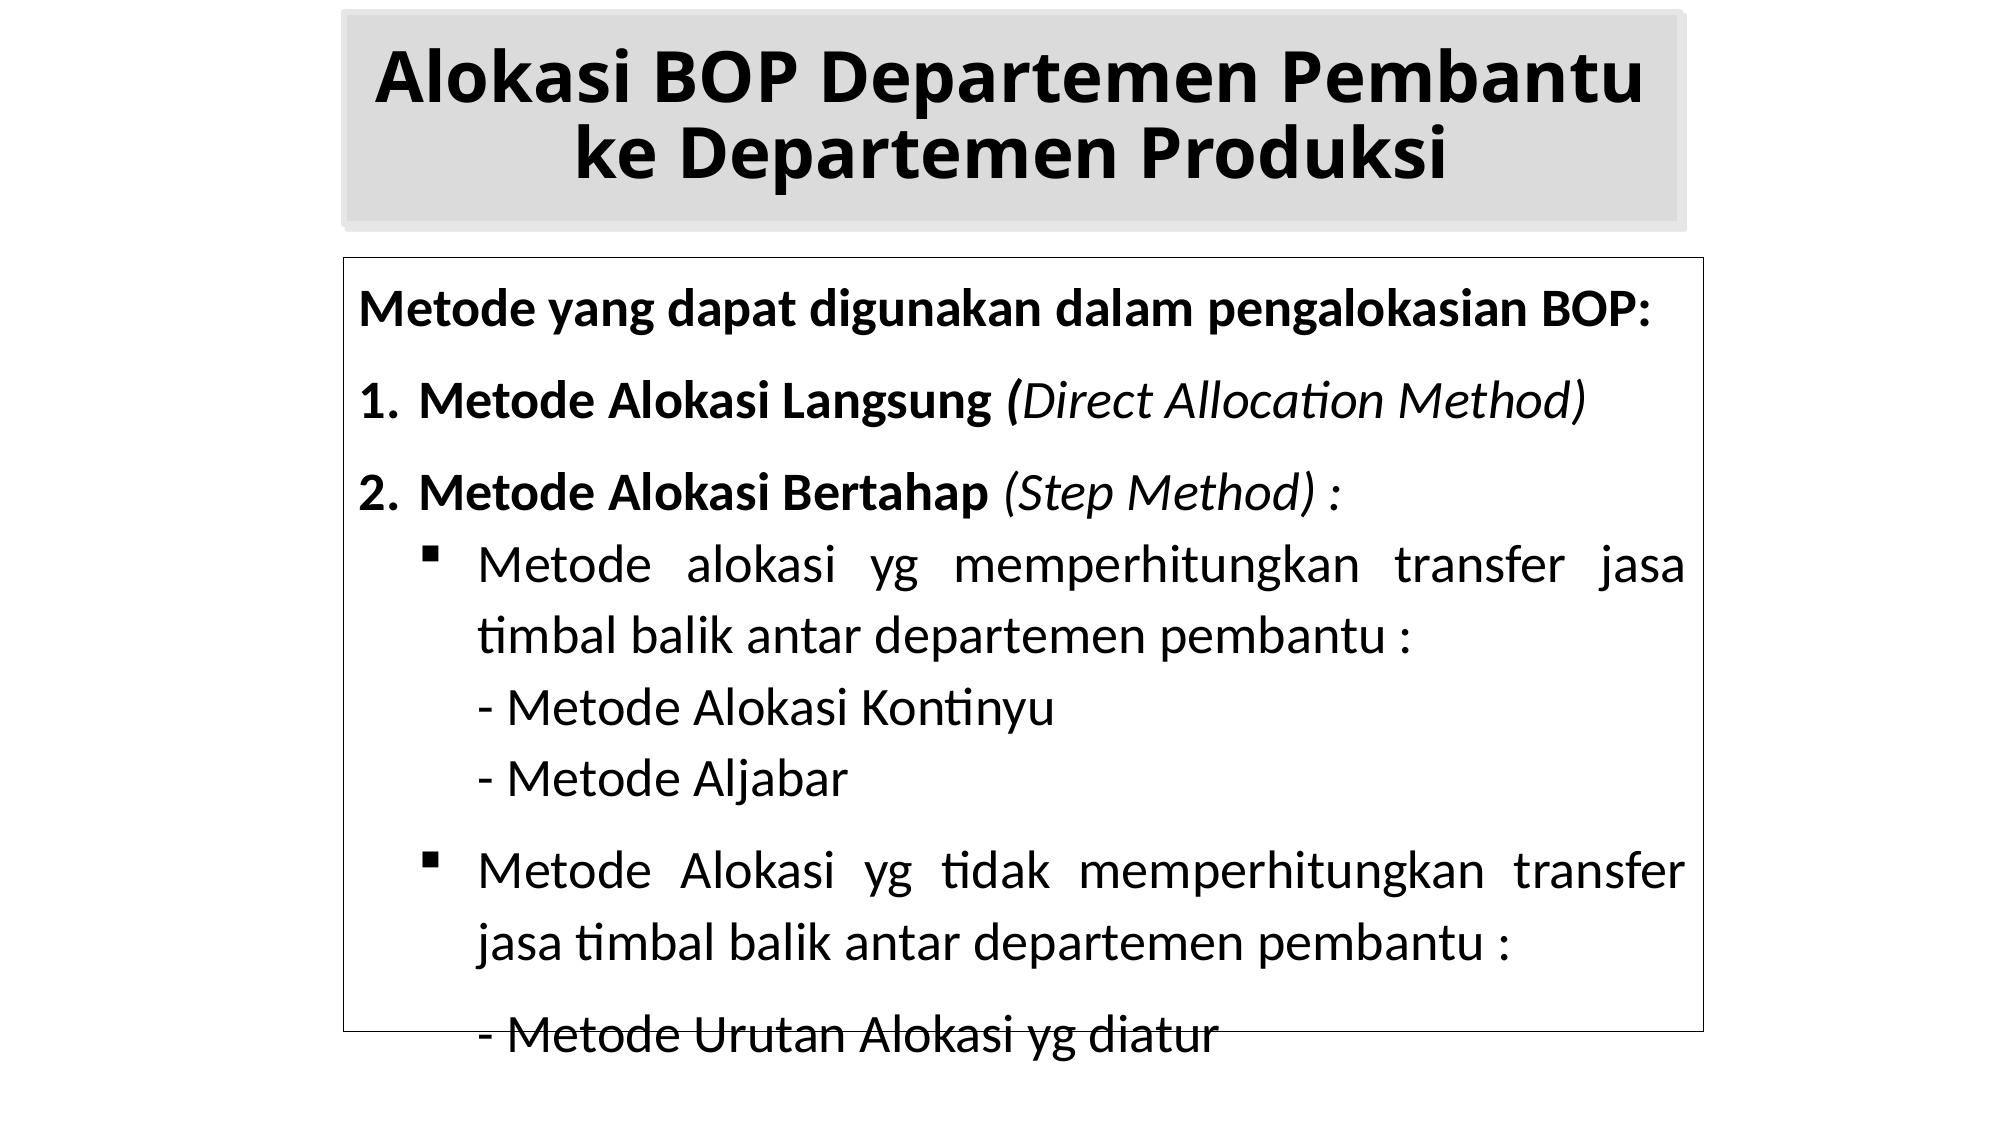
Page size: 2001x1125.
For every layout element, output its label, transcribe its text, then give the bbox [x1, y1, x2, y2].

list Metode yang dapat digunakan dalam pengalokasian BOP: Metode Alokasi Langsung (Direct Allocation Method) Metode Alokasi Bertahap (Step Method) : Metode alokasi yg memperhitungkan transfer jasa timbal balik antar departemen pembantu : - Metode Alokasi Kontinyu - Metode Aljabar Metode Alokasi yg tidak memperhitungkan transfer jasa timbal balik antar departemen pembantu : - Metode Urutan Alokasi yg diatur [343, 257, 1704, 1032]
title Alokasi BOP Departemen Pembantu ke Departemen Produksi [343, 11, 1680, 225]
